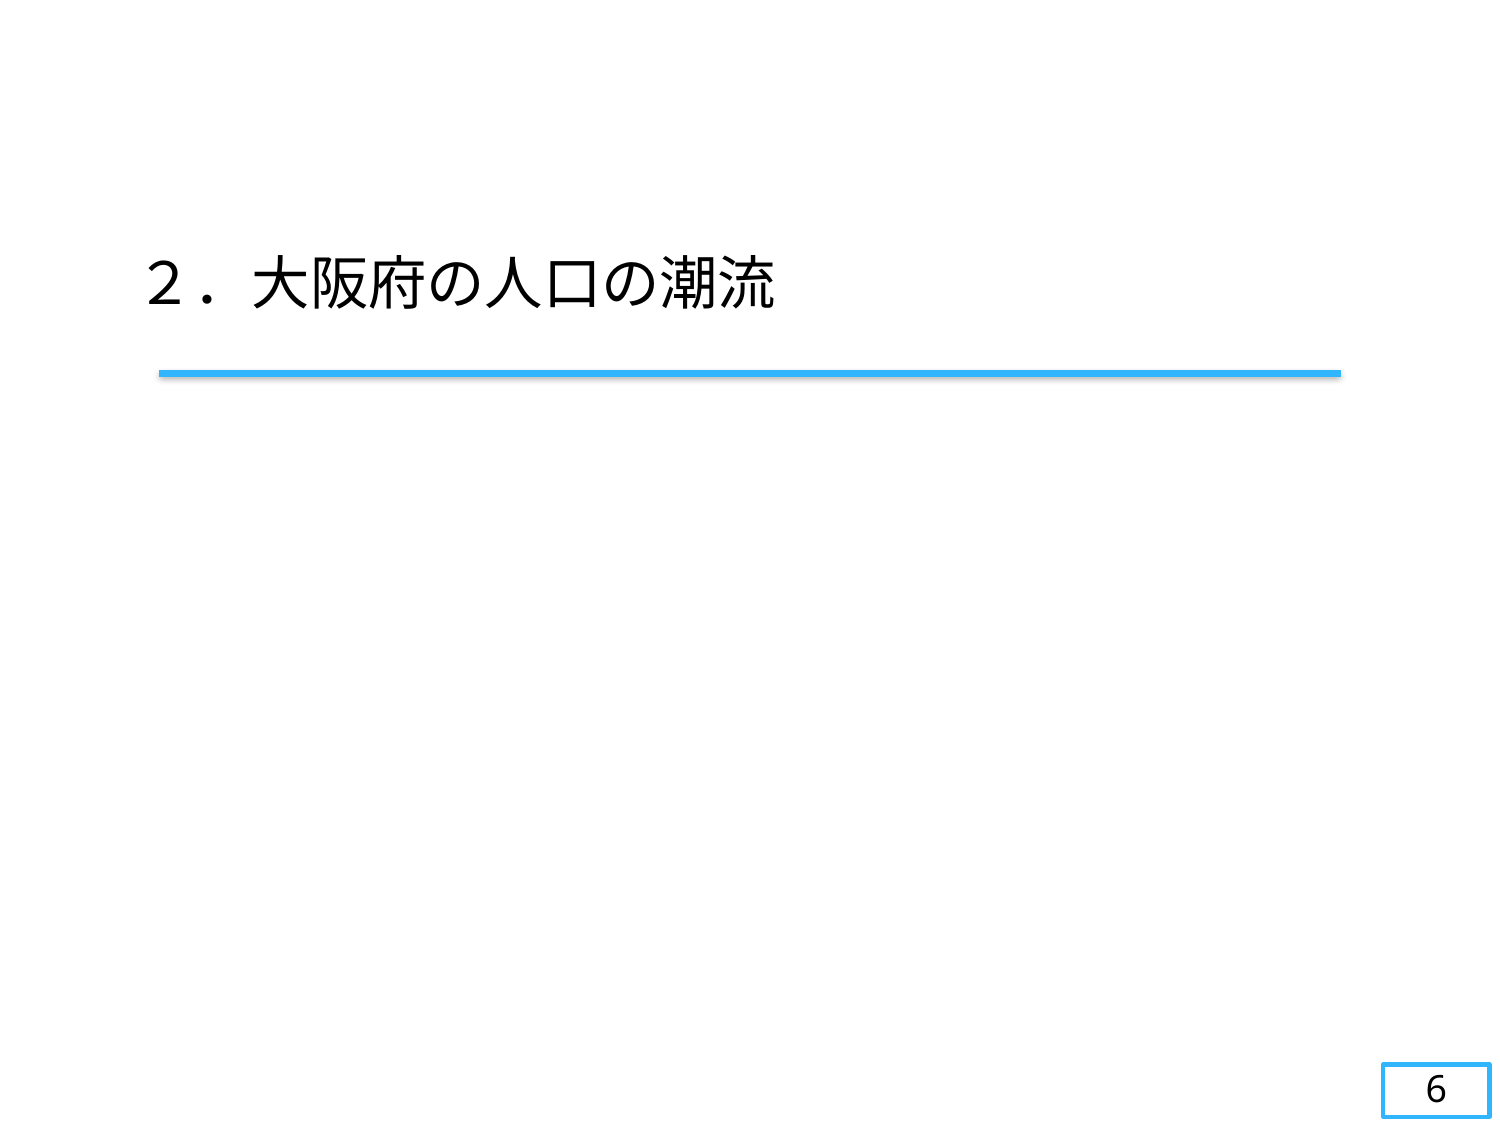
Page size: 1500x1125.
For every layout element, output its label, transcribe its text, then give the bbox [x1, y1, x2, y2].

text_box 6 [1381, 1062, 1492, 1119]
text_box ２．大阪府の人口の潮流 [120, 238, 1437, 324]
